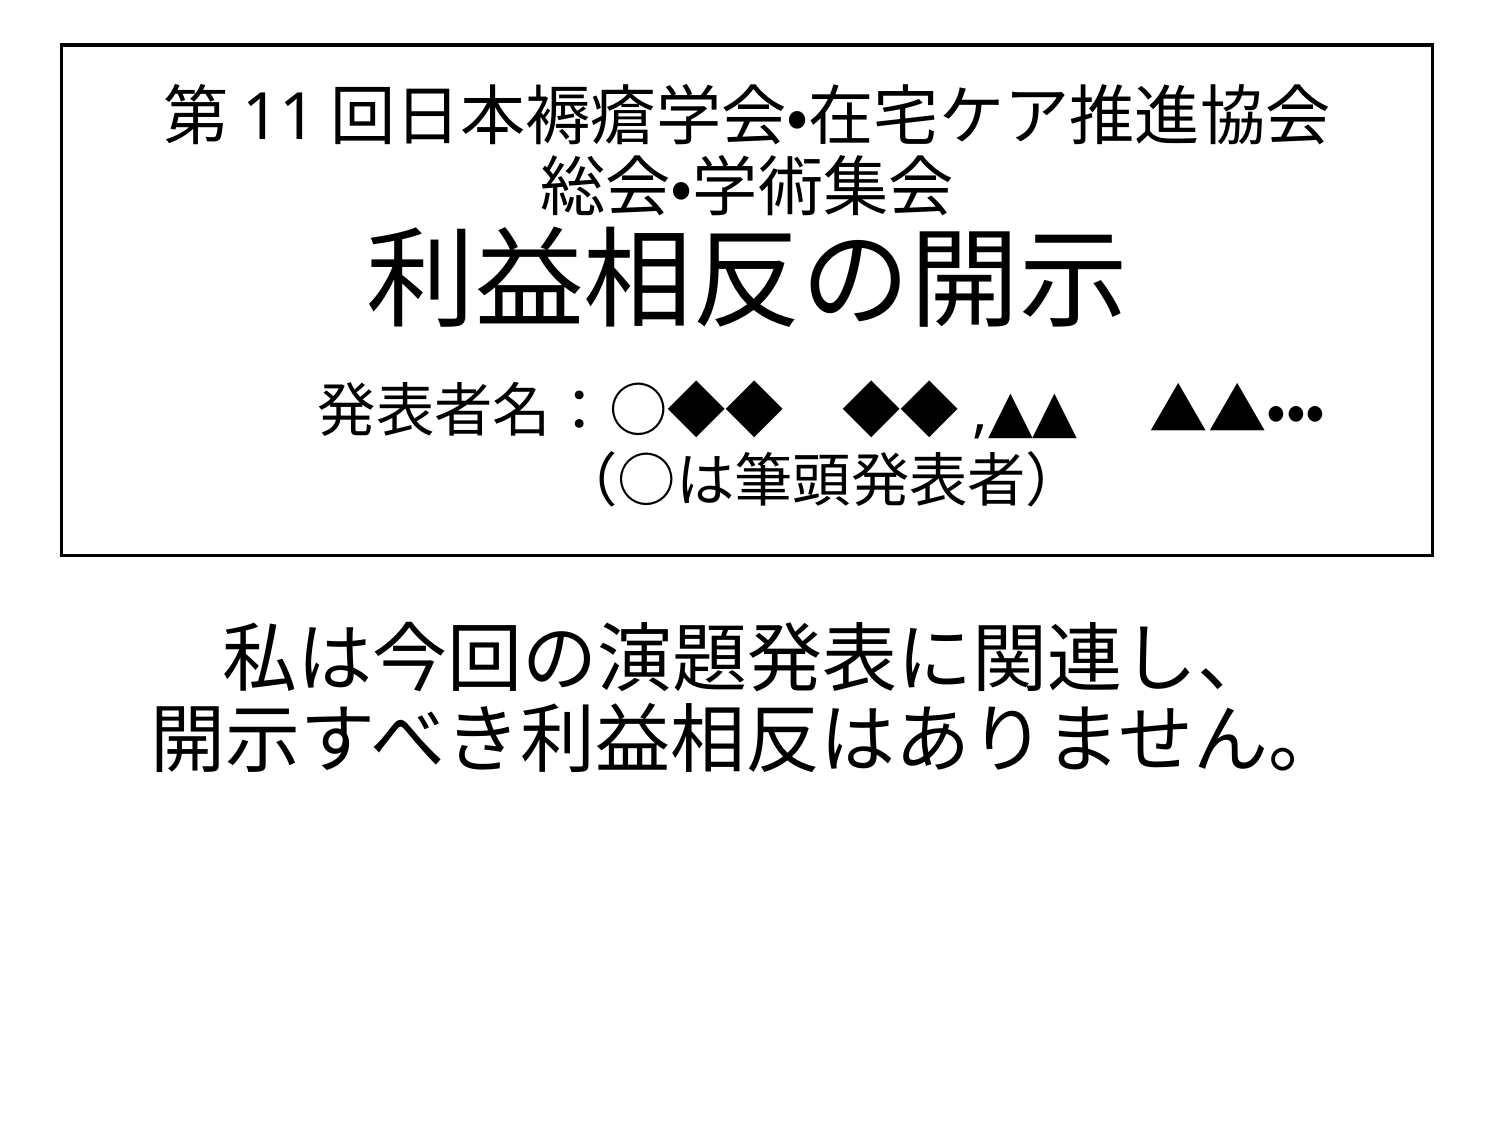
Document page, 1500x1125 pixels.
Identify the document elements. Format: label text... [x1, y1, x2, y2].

text_box 発表者名：○◆◆ ◆◆,▲▲ ▲▲・・・ （○は筆頭発表者） [179, 366, 1465, 521]
text_box [61, 44, 1433, 556]
title 第11回日本褥瘡学会・在宅ケア推進協会 総会・学術集会 利益相反の開示 [94, 72, 1400, 350]
subtitle 私は今回の演題発表に関連し、 開示すべき利益相反はありません。 [61, 613, 1433, 1096]
